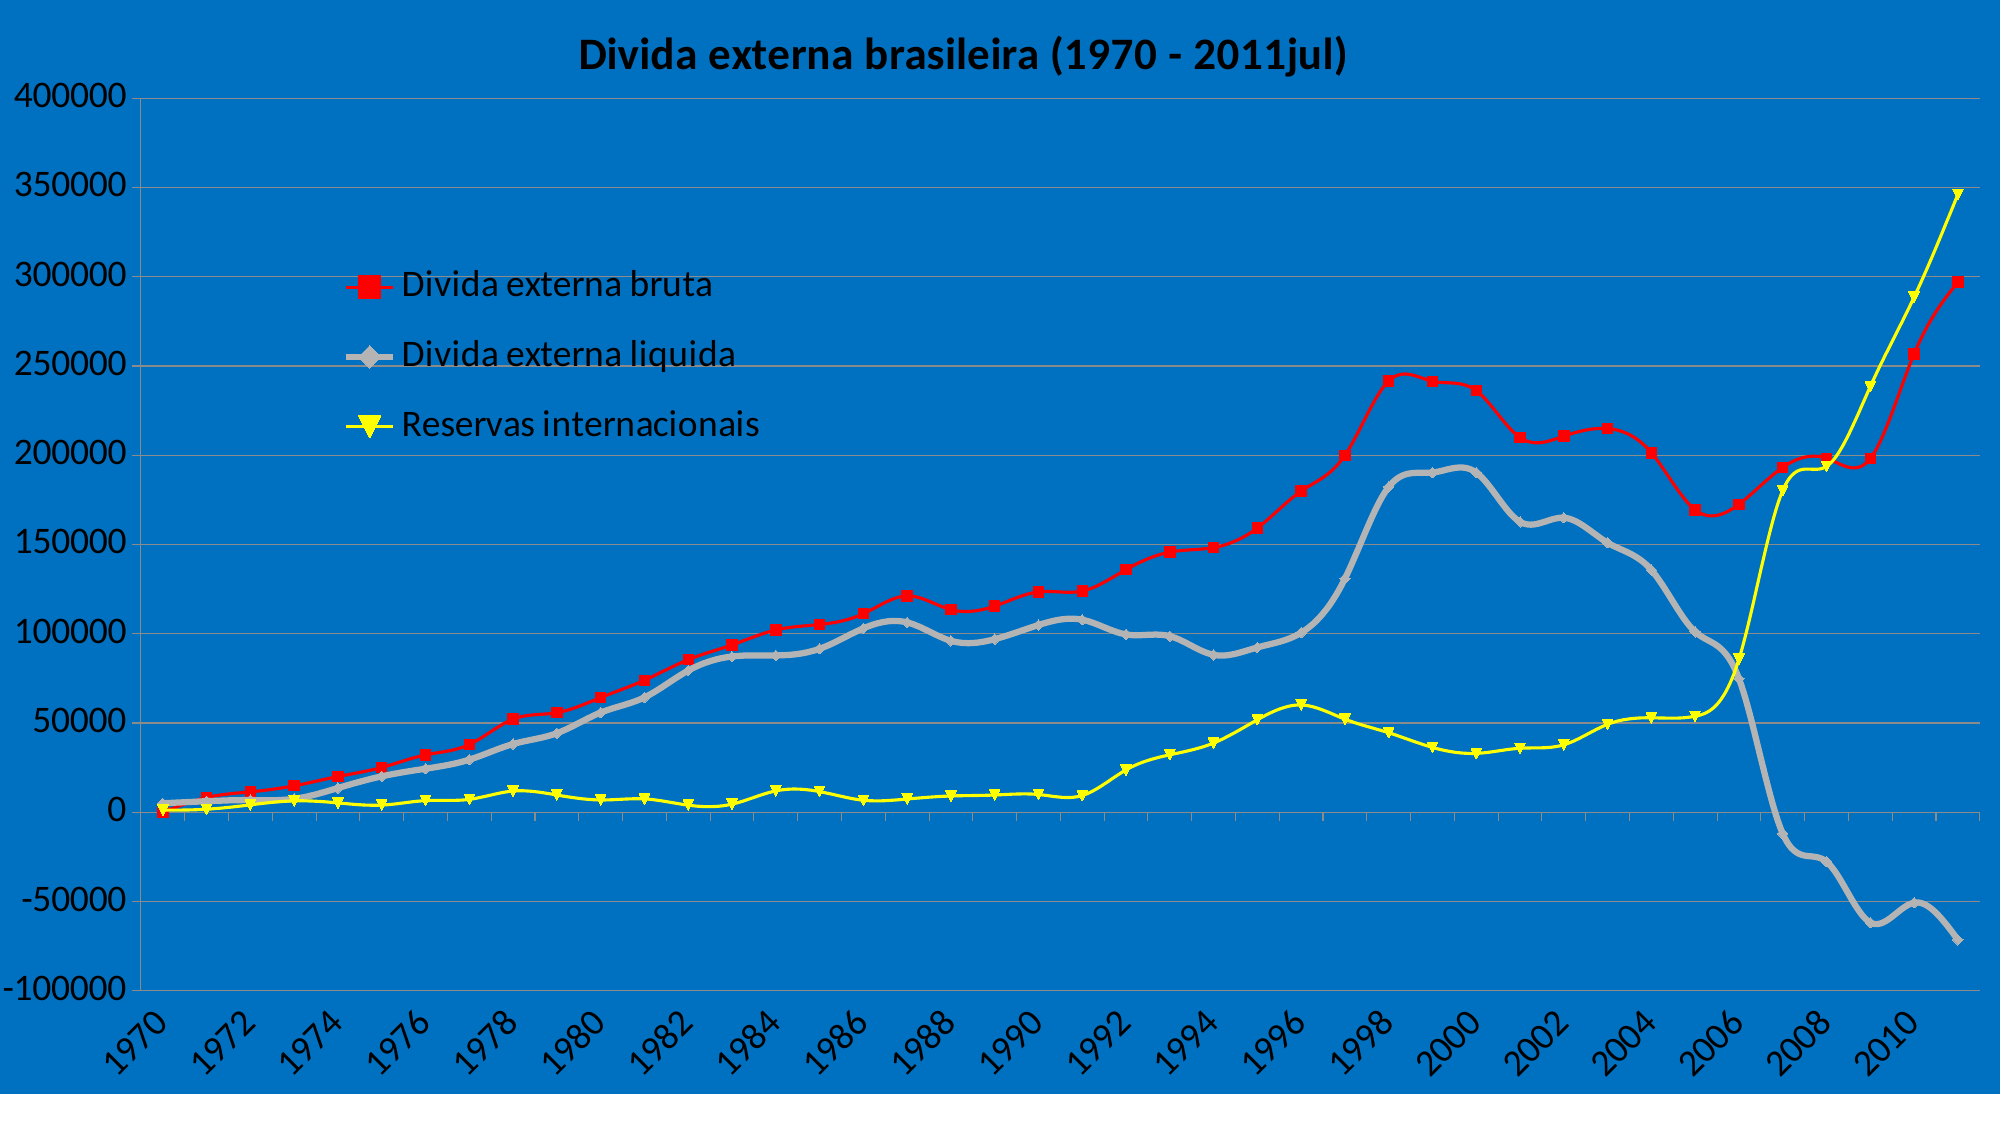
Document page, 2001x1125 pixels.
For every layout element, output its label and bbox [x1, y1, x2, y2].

chart [0, 0, 2000, 1094]
